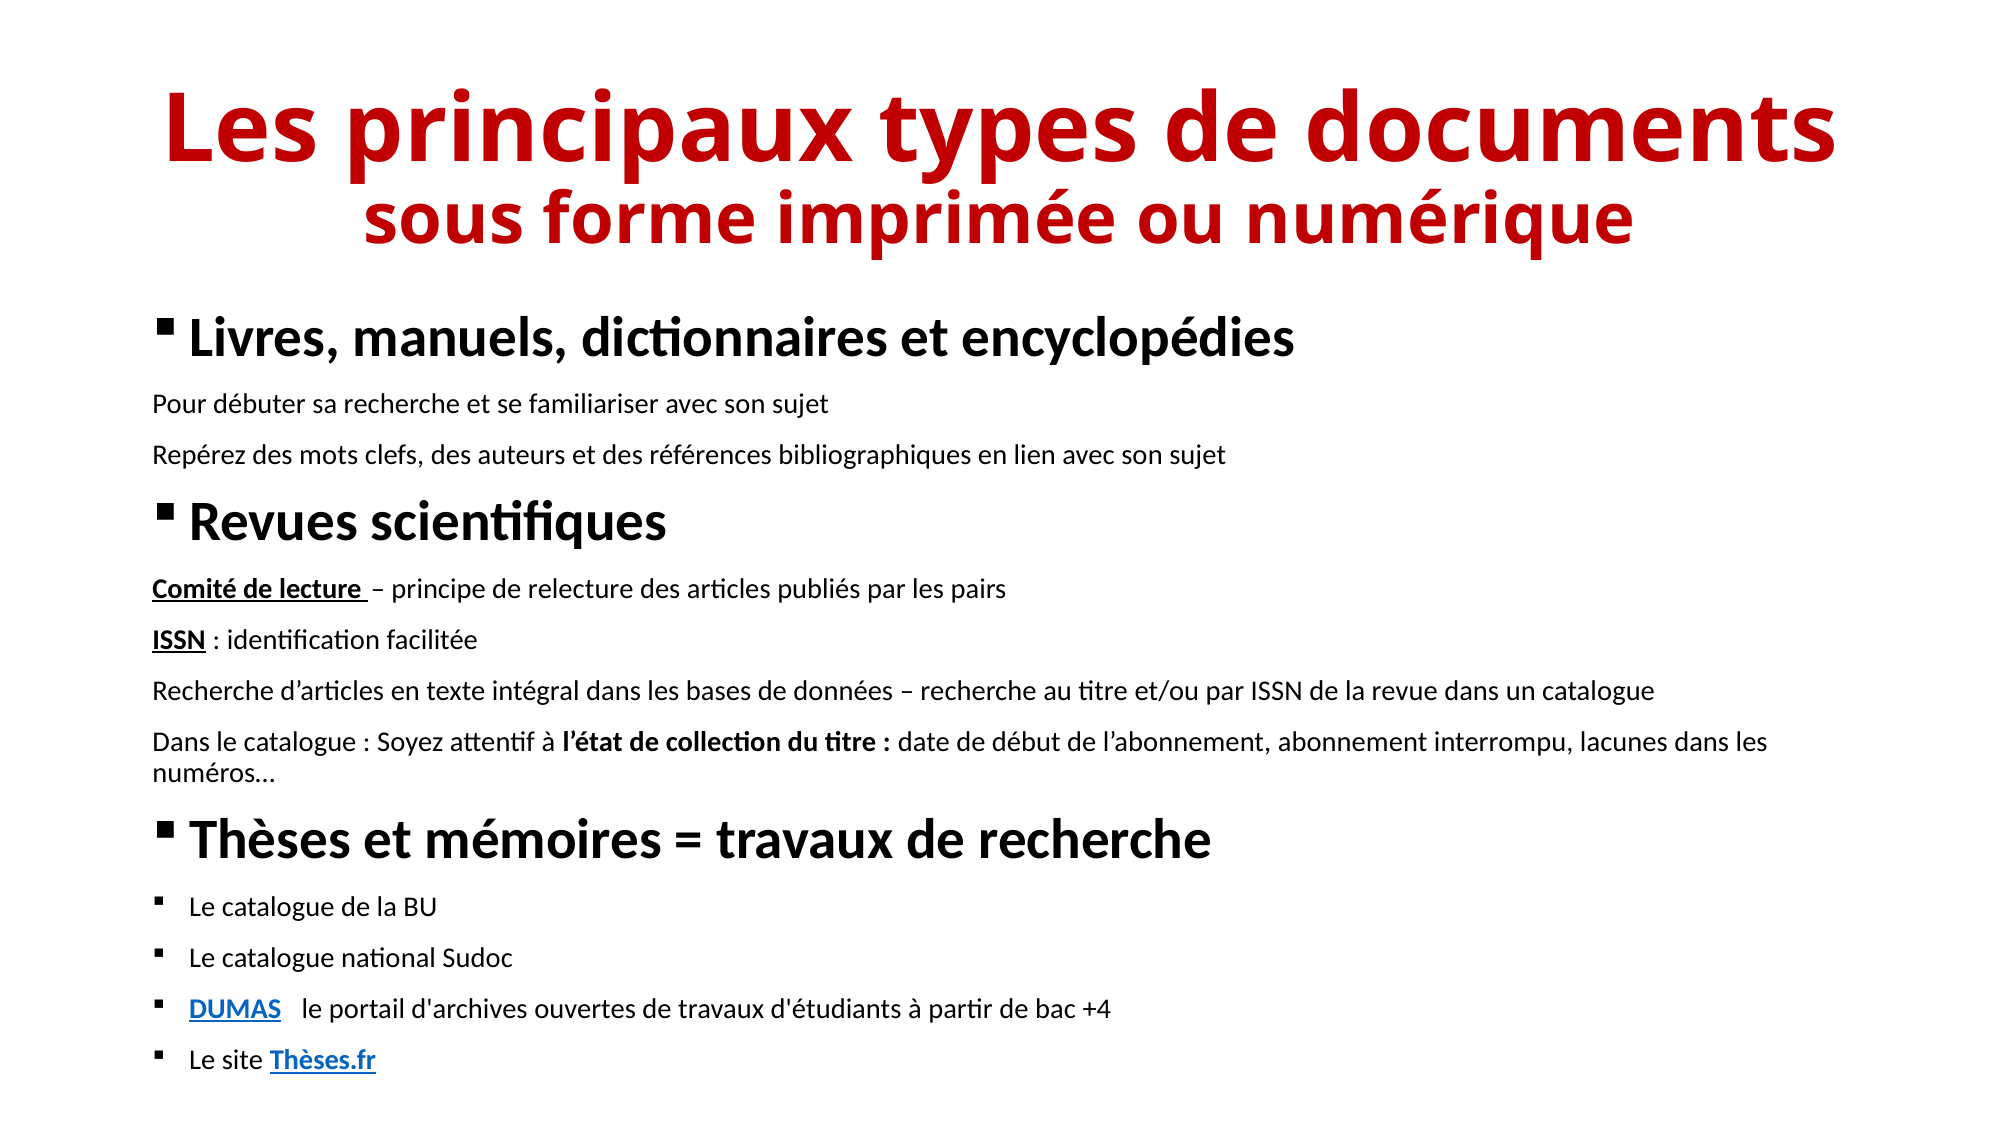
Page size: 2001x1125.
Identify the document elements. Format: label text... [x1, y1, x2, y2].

list Livres, manuels, dictionnaires et encyclopédies Pour débuter sa recherche et se familiariser avec son sujet Repérez des mots clefs, des auteurs et des références bibliographiques en lien avec son sujet Revues scientifiques Comité de lecture – principe de relecture des articles publiés par les pairs ISSN : identification facilitée Recherche d’articles en texte intégral dans les bases de données – recherche au titre et/ou par ISSN de la revue dans un catalogue Dans le catalogue : Soyez attentif à l’état de collection du titre : date de début de l’abonnement, abonnement interrompu, lacunes dans les numéros… Thèses et mémoires = travaux de recherche Le catalogue de la BU Le catalogue national Sudoc DUMAS le portail d'archives ouvertes de travaux d'étudiants à partir de bac +4 Le site Thèses.fr [137, 299, 1863, 1085]
title Les principaux types de documents sous forme imprimée ou numérique [137, 59, 1863, 278]
